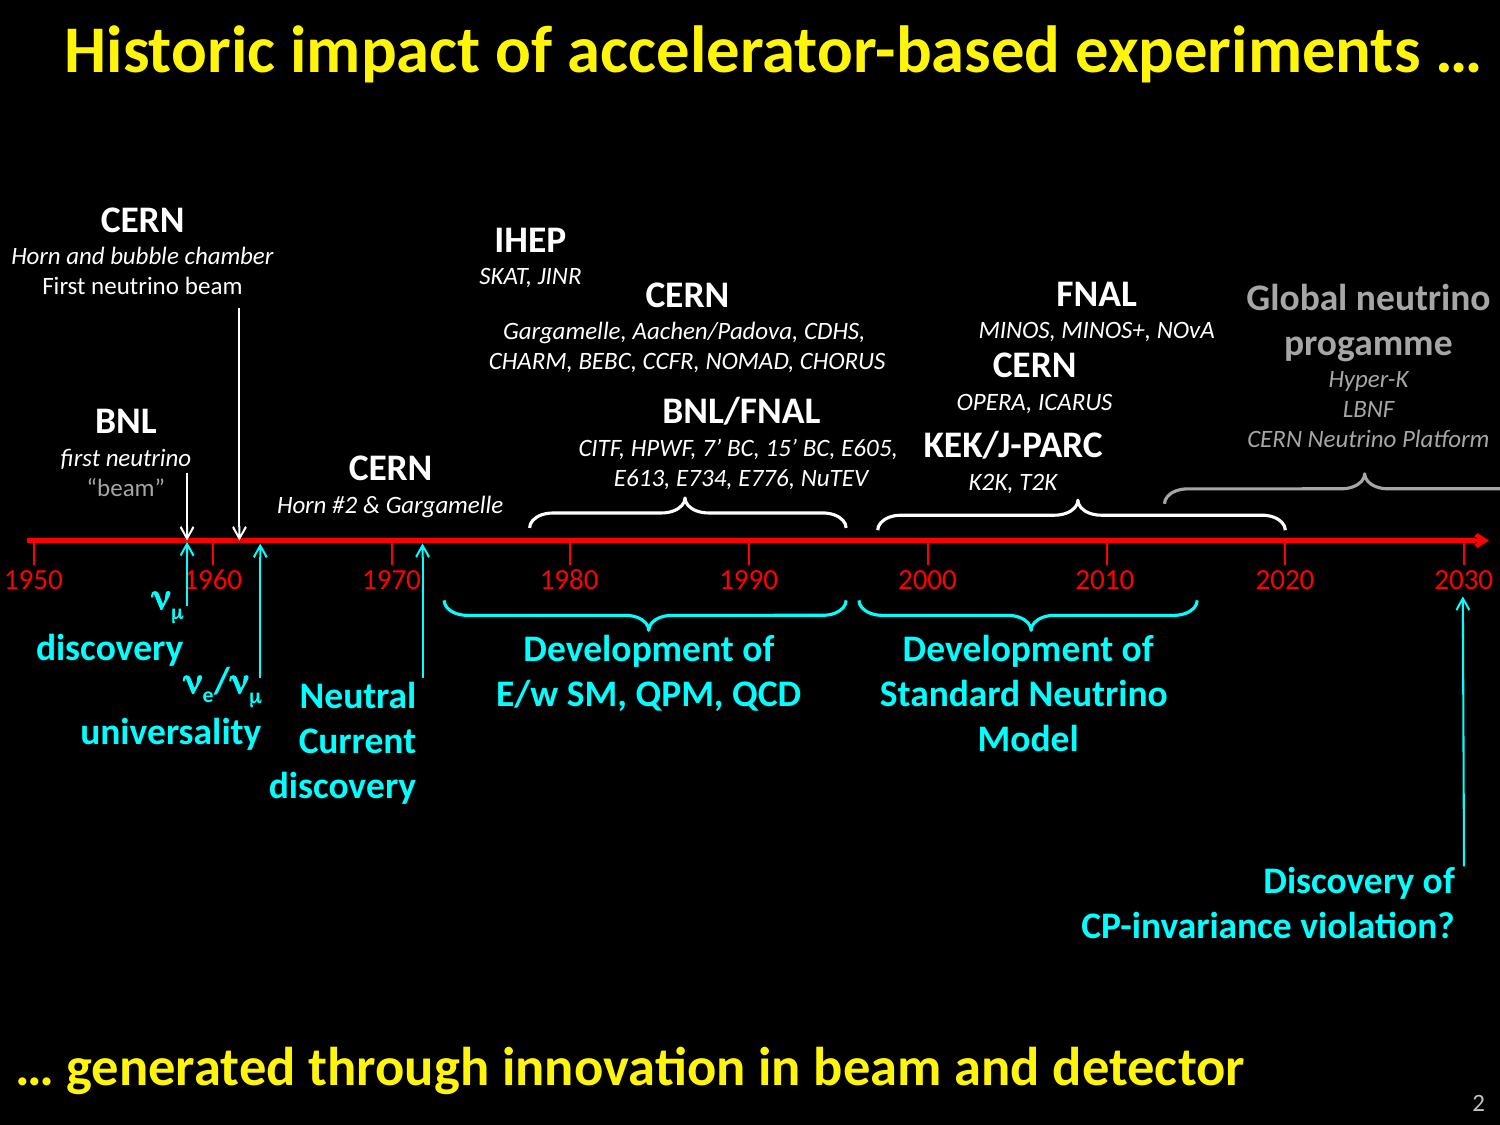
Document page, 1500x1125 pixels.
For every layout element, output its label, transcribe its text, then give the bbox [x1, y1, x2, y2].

title Historic impact of accelerator-based experiments … [0, 0, 1500, 107]
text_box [443, 206, 924, 723]
text_box … generated through innovation in beam and detector [0, 1001, 1500, 1125]
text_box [0, 186, 295, 755]
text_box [252, 435, 524, 816]
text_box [858, 261, 1286, 768]
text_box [1063, 265, 1500, 955]
